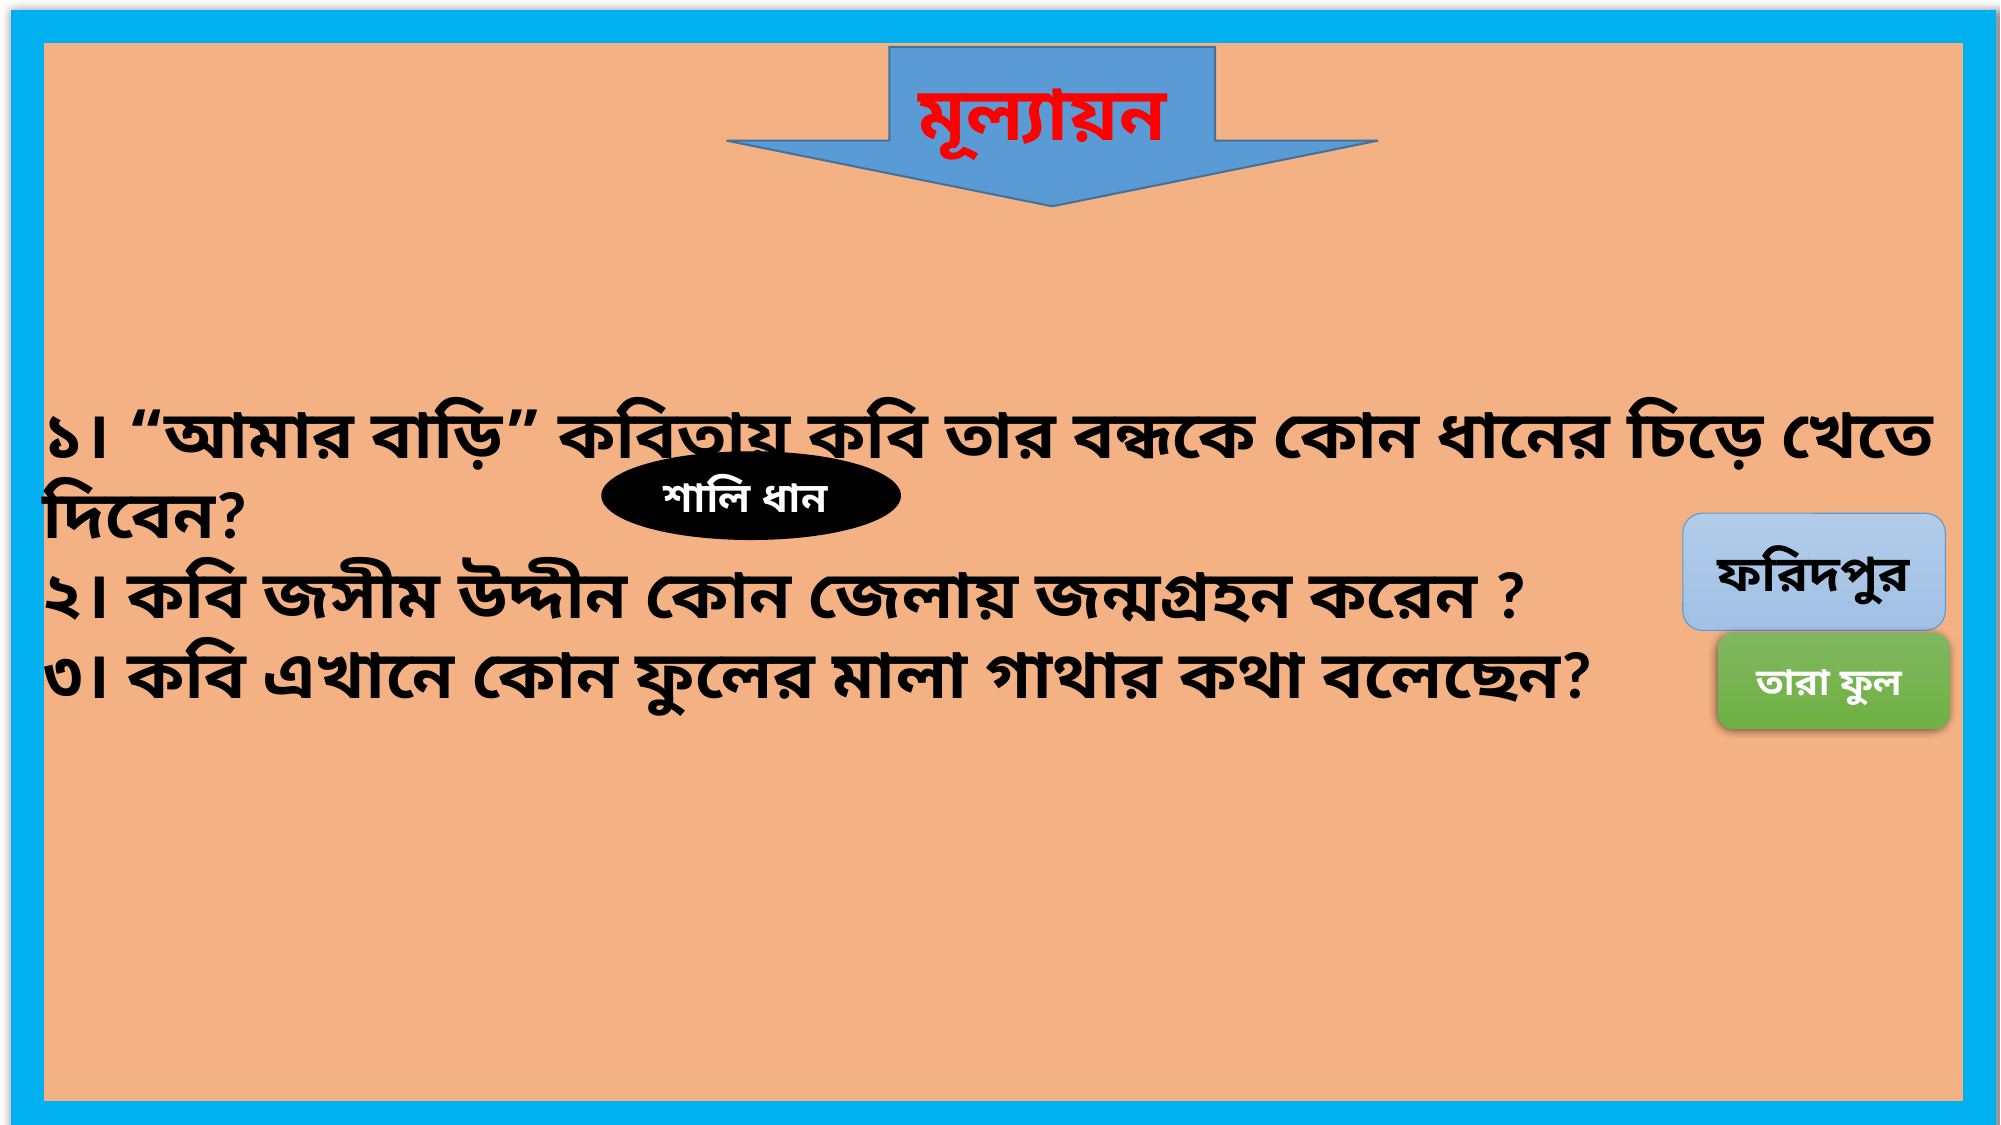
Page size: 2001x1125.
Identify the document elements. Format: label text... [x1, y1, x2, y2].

text_box ফরিদপুর [1682, 512, 1946, 631]
text_box তারা ফুল [1717, 632, 1951, 729]
text_box শালি ধান [601, 451, 901, 541]
text_box মূল্যায়ন [726, 45, 1379, 208]
text_box ১। “আমার বাড়ি” কবিতায় কবি তার বন্ধকে কোন ধানের চিড়ে খেতে দিবেন? ২। কবি জসীম উদ্দীন কোন জেলায় জন্মগ্রহন করেন ? ৩। কবি এখানে কোন ফুলের মালা গাথার কথা বলেছেন? [26, 25, 1981, 1118]
